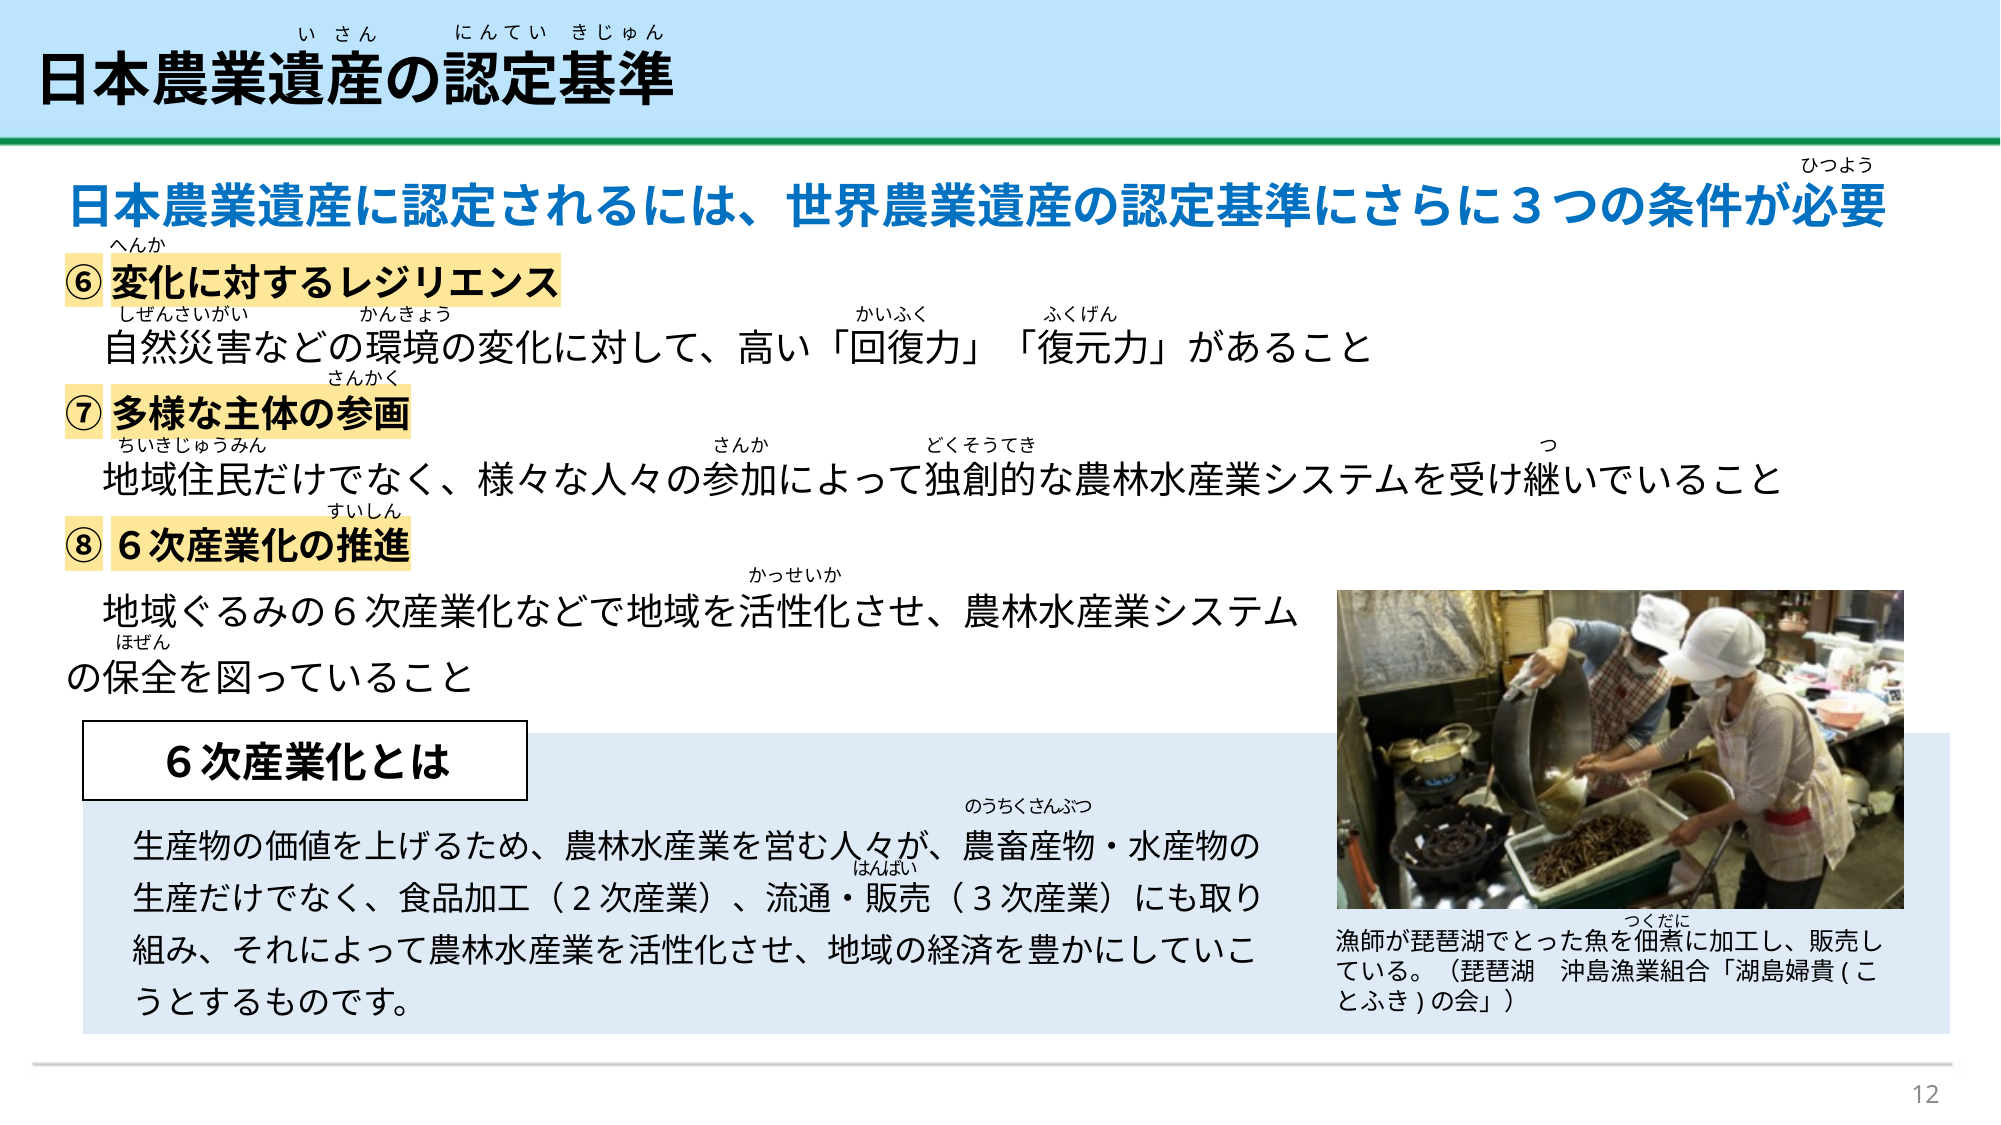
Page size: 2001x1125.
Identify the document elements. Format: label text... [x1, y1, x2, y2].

text_box はんばい [837, 848, 933, 886]
text_box ひつよう [1785, 146, 1891, 184]
text_box さんか [697, 425, 784, 464]
text_box [82, 732, 1951, 1035]
text_box すいしん [311, 492, 417, 530]
text_box 漁師が琵琶湖でとった魚を佃煮に加工し、販売している。（琵琶湖 沖島漁業組合「湖島婦貴(ことふき)の会」） [1320, 918, 1903, 1032]
text_box ６次産業化とは [82, 720, 528, 801]
text_box つくだに [1609, 909, 1706, 939]
text_box ほぜん [100, 623, 187, 661]
text_box にんてい [439, 13, 555, 51]
text_box じゅうみん [158, 425, 283, 464]
text_box い さん [282, 15, 392, 53]
picture [0, 0, 2001, 1125]
text_box つ [1524, 425, 1574, 464]
text_box 生産物の価値を上げるため、農林水産業を営む人々が、農畜産物・水産物の生産だけでなく、食品加工（2次産業）、流通・販売（3次産業）にも取り組み、それによって農林水産業を活性化させ、地域の経済を豊かにしていこうとするものです。 [117, 806, 1291, 1012]
list 日本農業遺産に認定されるには、世界農業遺産の認定基準にさらに３つの条件が必要 [50, 174, 1983, 233]
text_box かんきょう [345, 295, 469, 333]
text_box きじゅん [555, 13, 680, 51]
text_box しぜんさいがい [102, 295, 264, 333]
text_box ふくげん [1028, 295, 1134, 333]
text_box ⑥変化に対するレジリエンス 自然災害などの環境の変化に対して、高い「回復力」「復元力」があること ⑦多様な主体の参画 地域住民だけでなく、様々な人々の参加によって独創的な農林水産業システムを受け継いでいること ⑧６次産業化の推進 地域ぐるみの６次産業化などで地域を活性化させ、農林水産業システム の保全を図っていること [50, 251, 1950, 697]
title 日本農業遺産の認定基準 [19, 31, 1981, 131]
text_box どくそうてき [911, 425, 1053, 464]
text_box かっせいか [733, 556, 857, 594]
text_box のうちくさんぶつ [949, 787, 1108, 825]
text_box へんか [94, 226, 181, 264]
slide_number 12 [1504, 1065, 1955, 1125]
text_box さんかく [311, 359, 417, 397]
text_box かいふく [840, 295, 946, 333]
text_box ちいき [102, 425, 158, 464]
